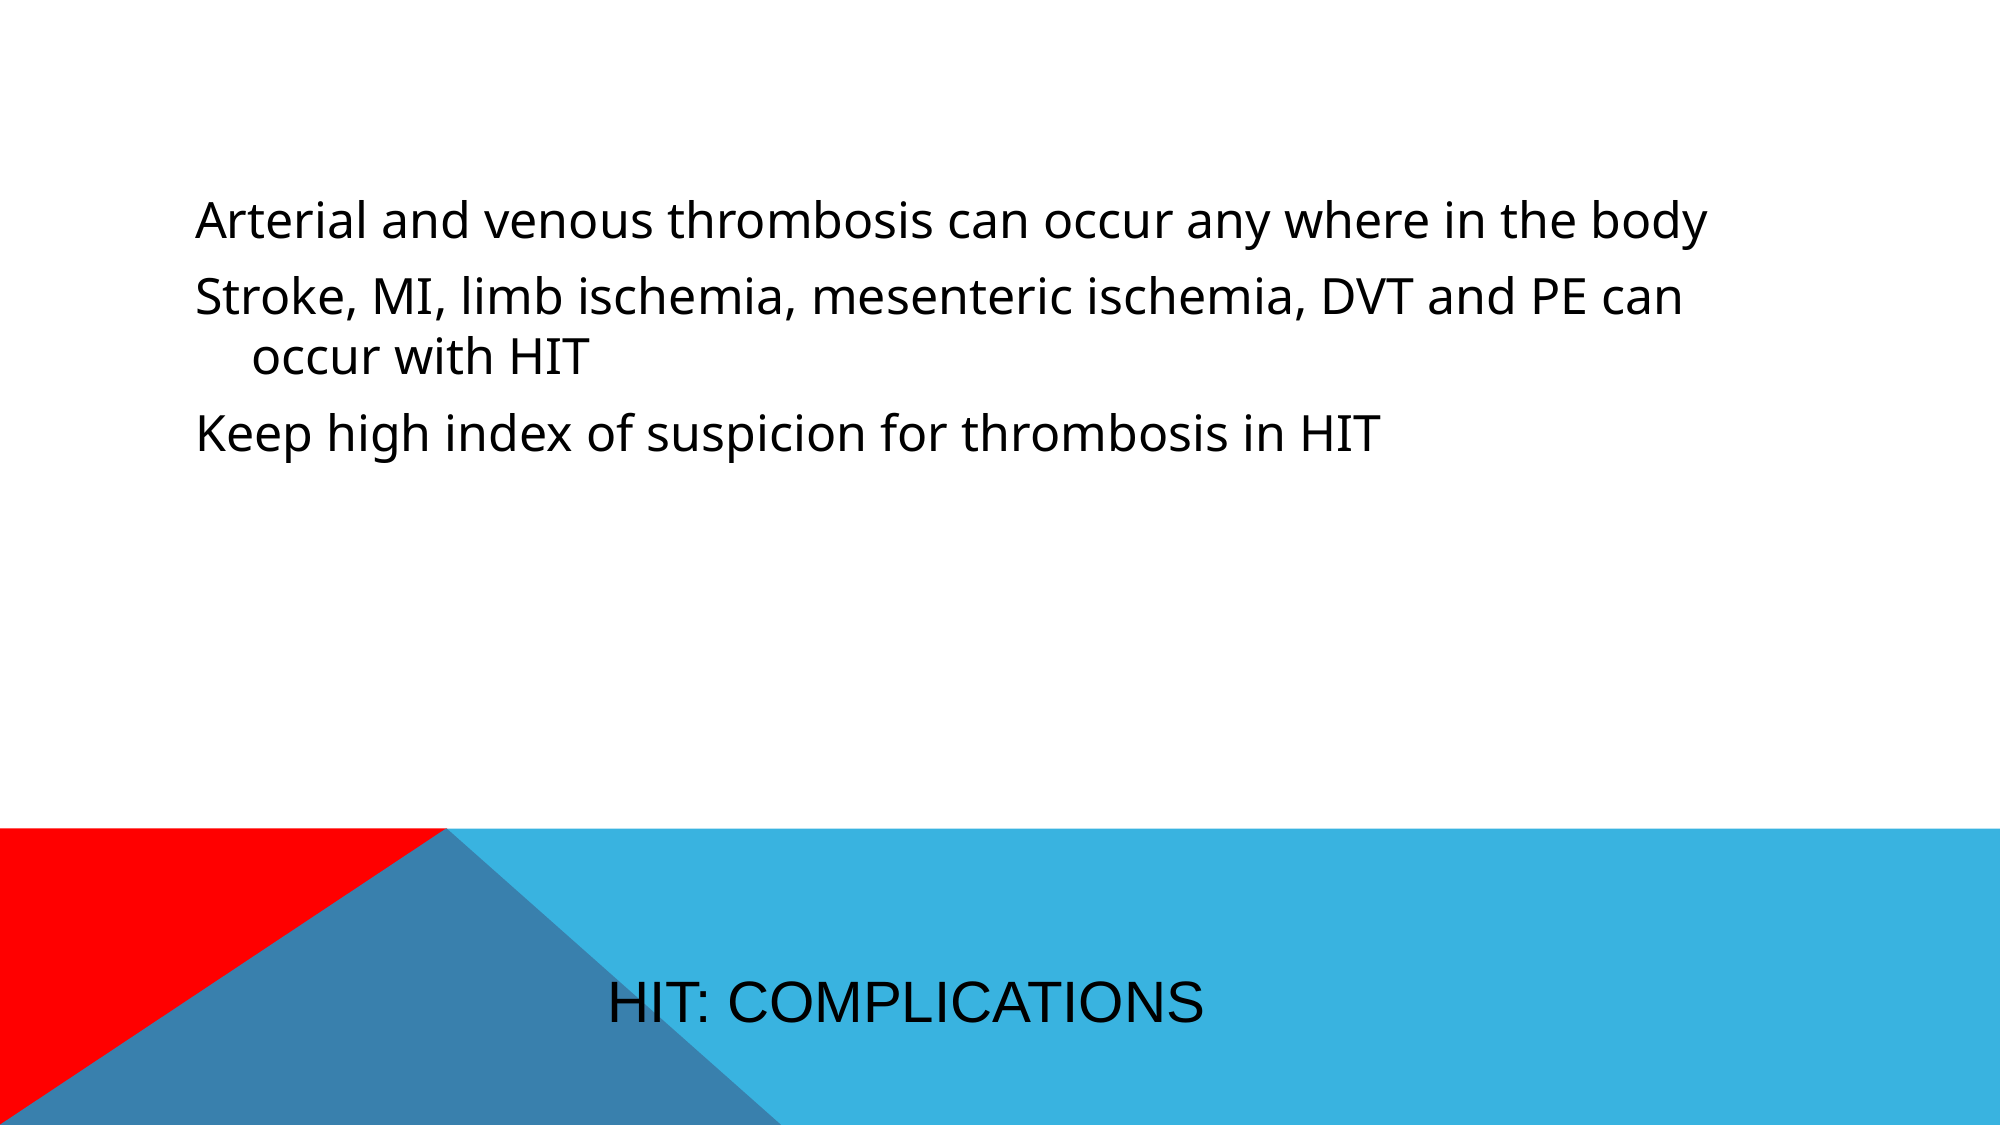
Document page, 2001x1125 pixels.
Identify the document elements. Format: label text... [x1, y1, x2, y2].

title HIT: Complications [592, 953, 2000, 1044]
list Arterial and venous thrombosis can occur any where in the body Stroke, MI, limb ischemia, mesenteric ischemia, DVT and PE can occur with HIT Keep high index of suspicion for thrombosis in HIT [180, 180, 1825, 768]
